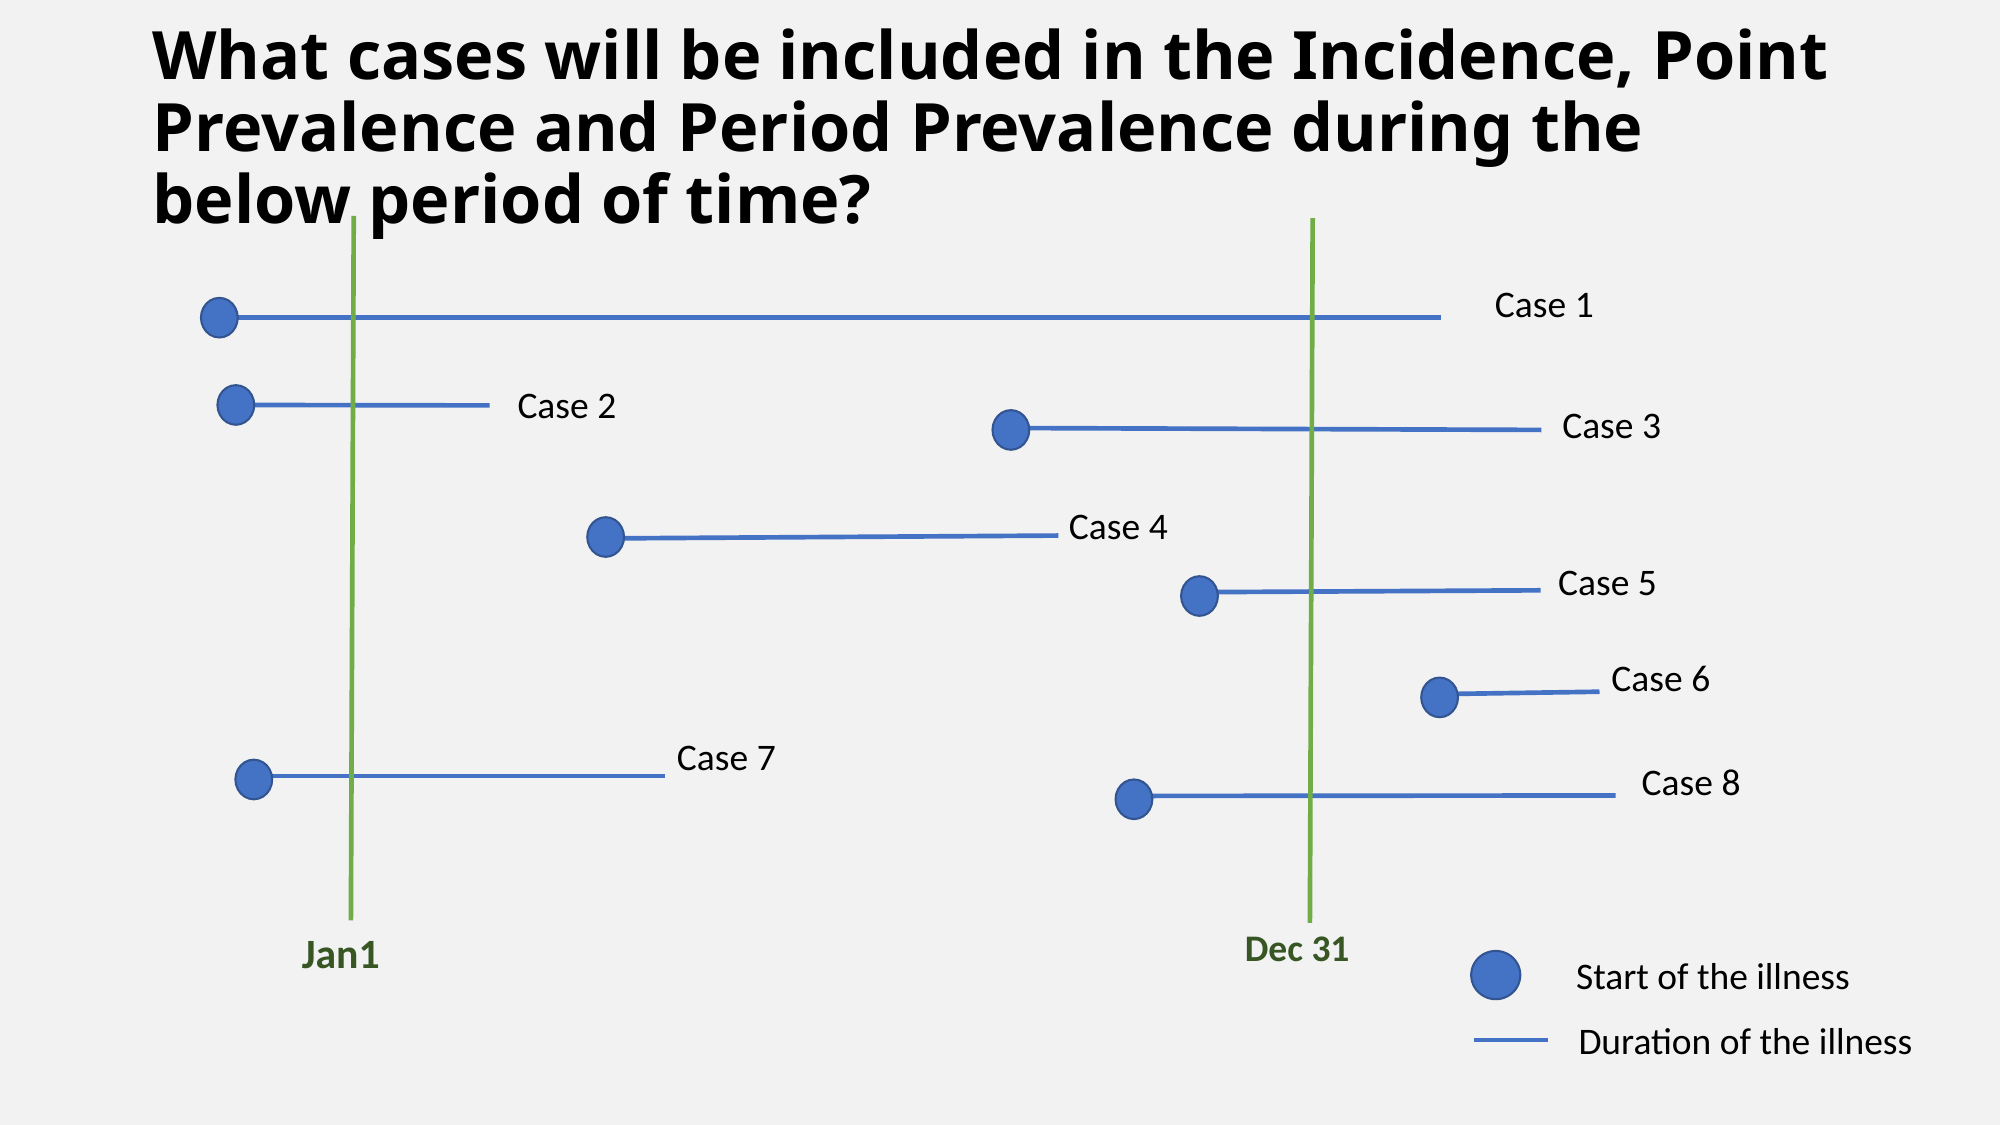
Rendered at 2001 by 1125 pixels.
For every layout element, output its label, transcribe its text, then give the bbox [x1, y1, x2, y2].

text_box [200, 215, 1871, 985]
title What cases will be included in the Incidence, Point Prevalence and Period Prevalence during the below period of time? [137, 0, 1871, 278]
text_box Start of the illness [1561, 944, 1971, 1005]
text_box Duration of the illness [1563, 1009, 1974, 1070]
text_box [1472, 985, 1520, 1001]
